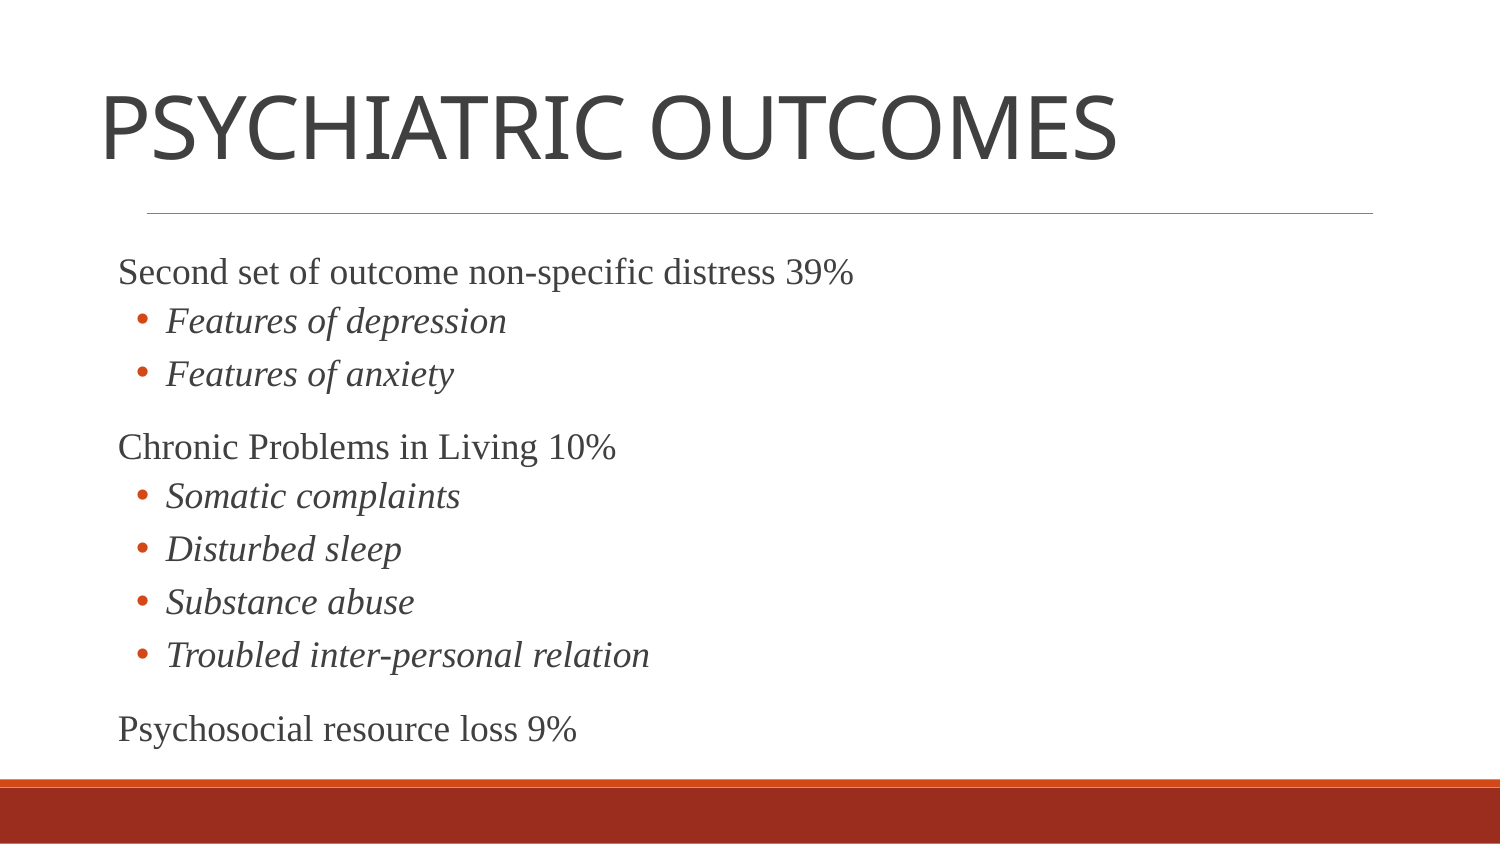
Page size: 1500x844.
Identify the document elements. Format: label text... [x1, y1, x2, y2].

list Second set of outcome non-specific distress 39% Features of depression Features of anxiety Chronic Problems in Living 10% Somatic complaints Disturbed sleep Substance abuse Troubled inter-personal relation Psychosocial resource loss 9% [103, 244, 1388, 807]
title PSYCHIATRIC OUTCOMES [83, 75, 1141, 186]
